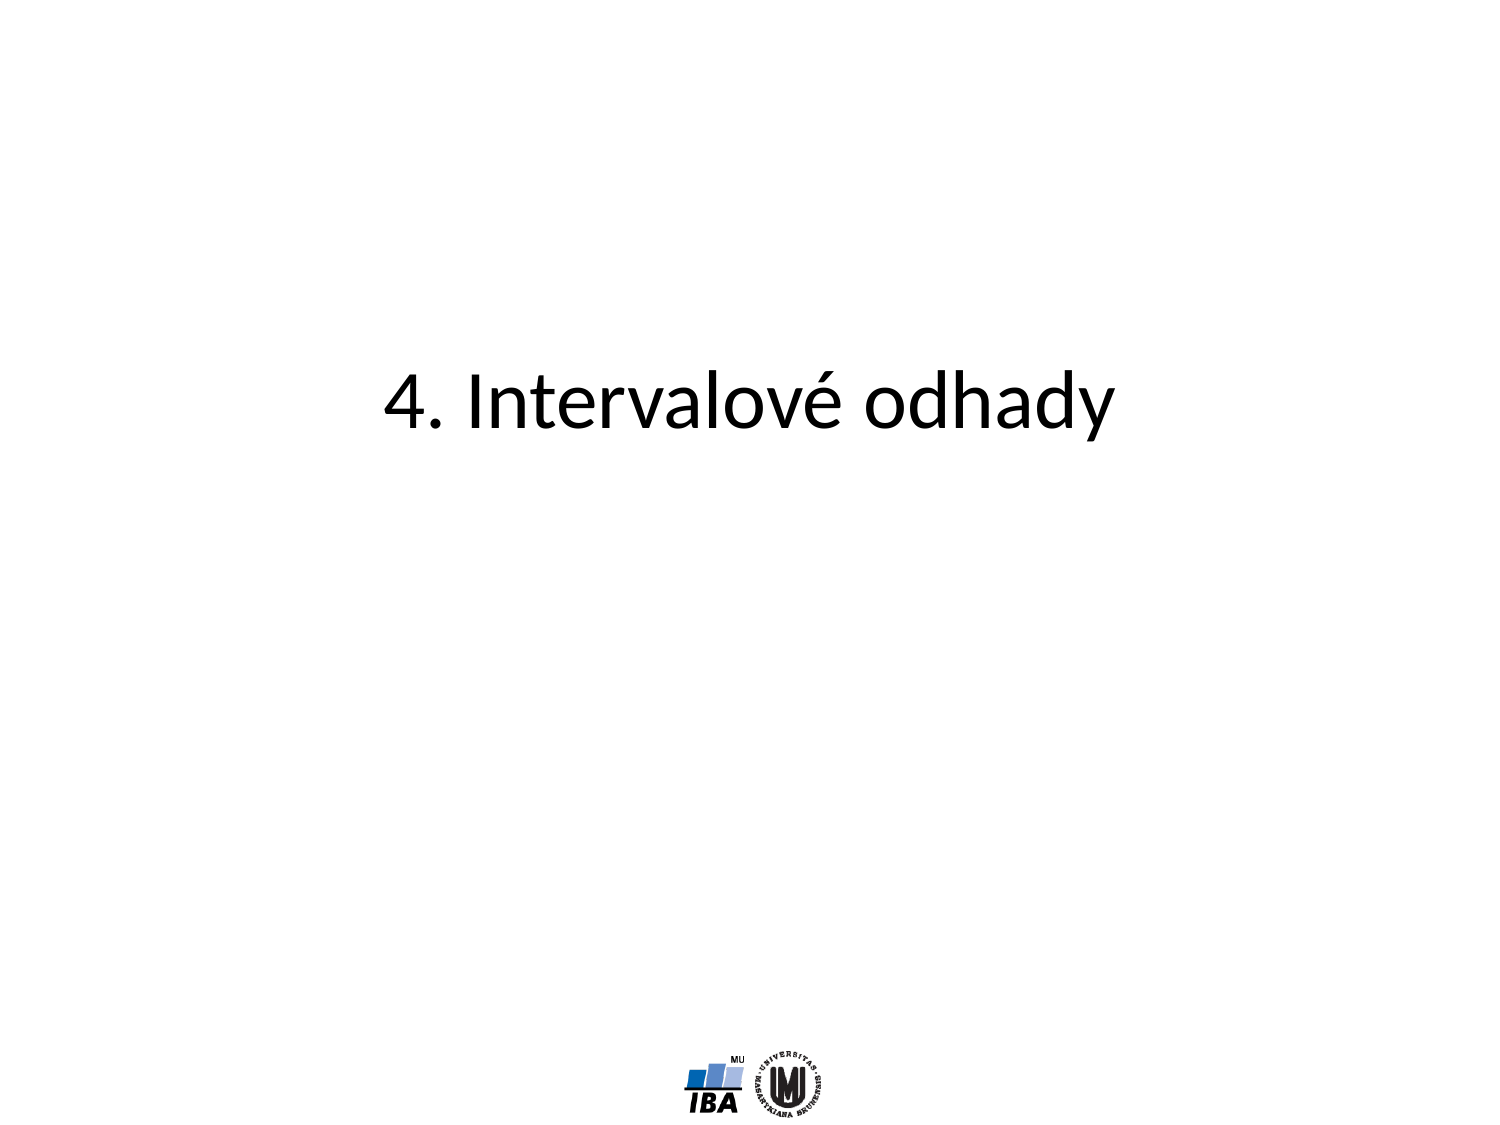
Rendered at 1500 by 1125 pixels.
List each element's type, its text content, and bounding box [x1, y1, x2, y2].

title 4. Intervalové odhady [112, 274, 1388, 516]
picture [684, 1056, 744, 1113]
picture [755, 1051, 821, 1118]
